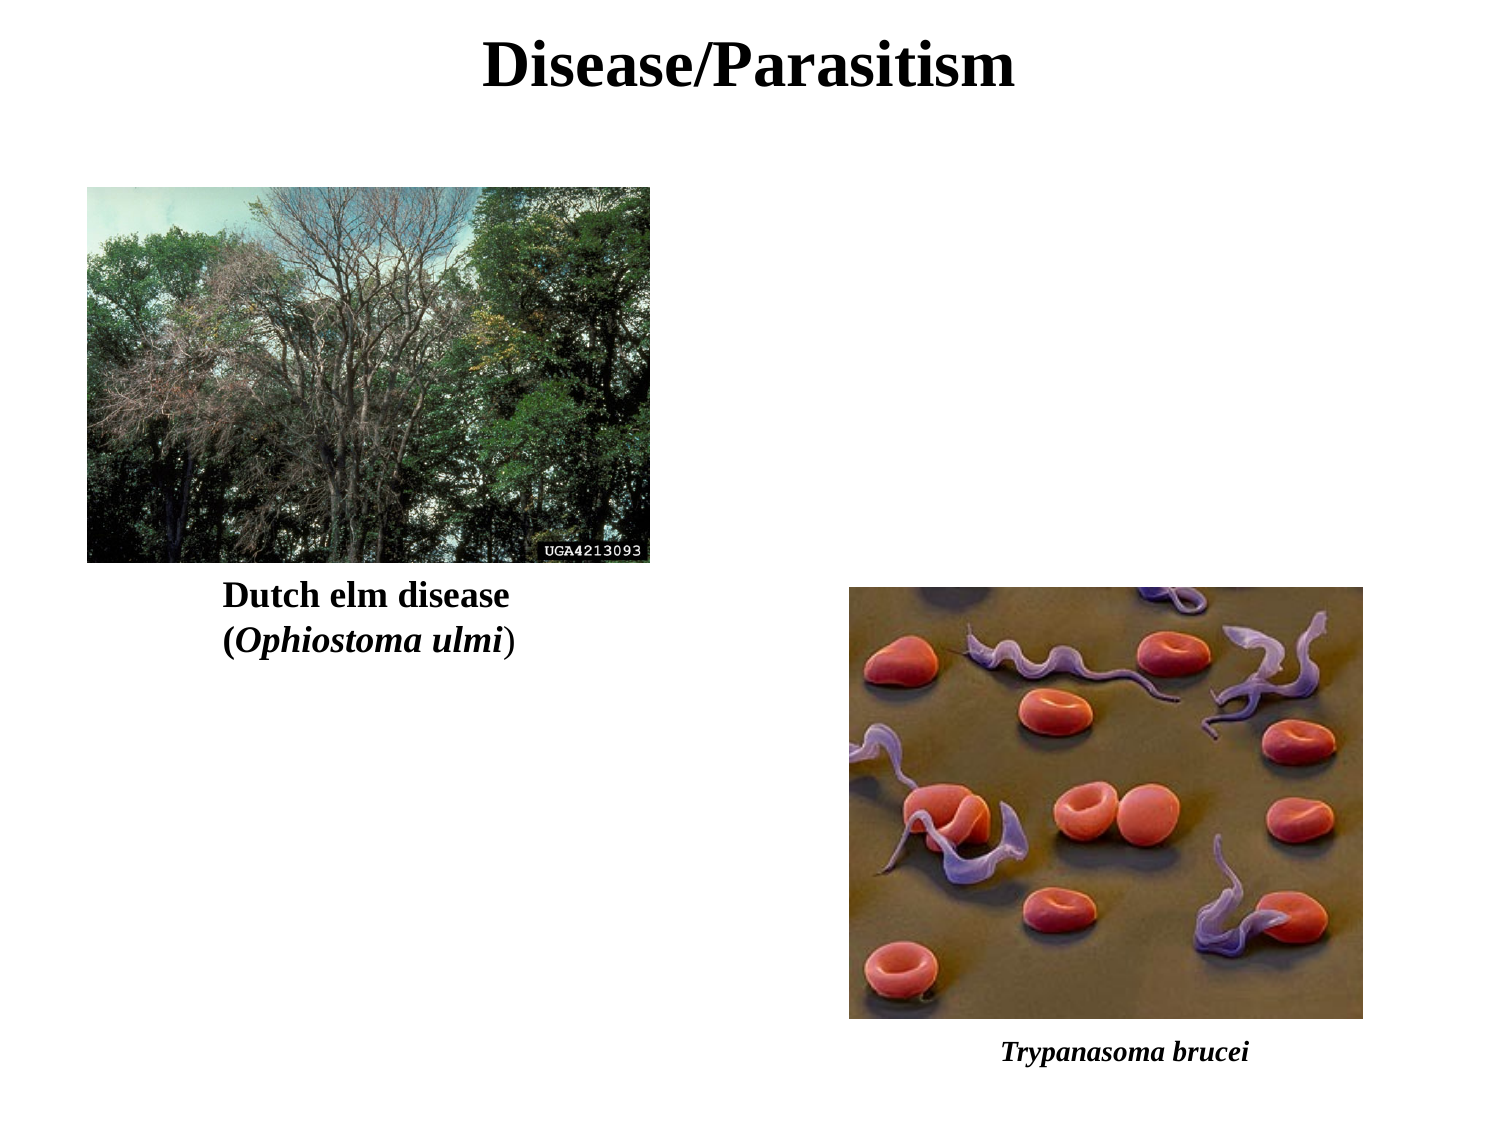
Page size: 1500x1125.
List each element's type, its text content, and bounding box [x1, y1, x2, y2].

text_box Dutch elm disease (Ophiostoma ulmi) [207, 572, 531, 668]
text_box Trypanasoma brucei [749, 1024, 1500, 1075]
text_box Disease/Parasitism [0, 12, 1500, 108]
picture [849, 587, 1363, 1020]
picture [87, 187, 651, 563]
